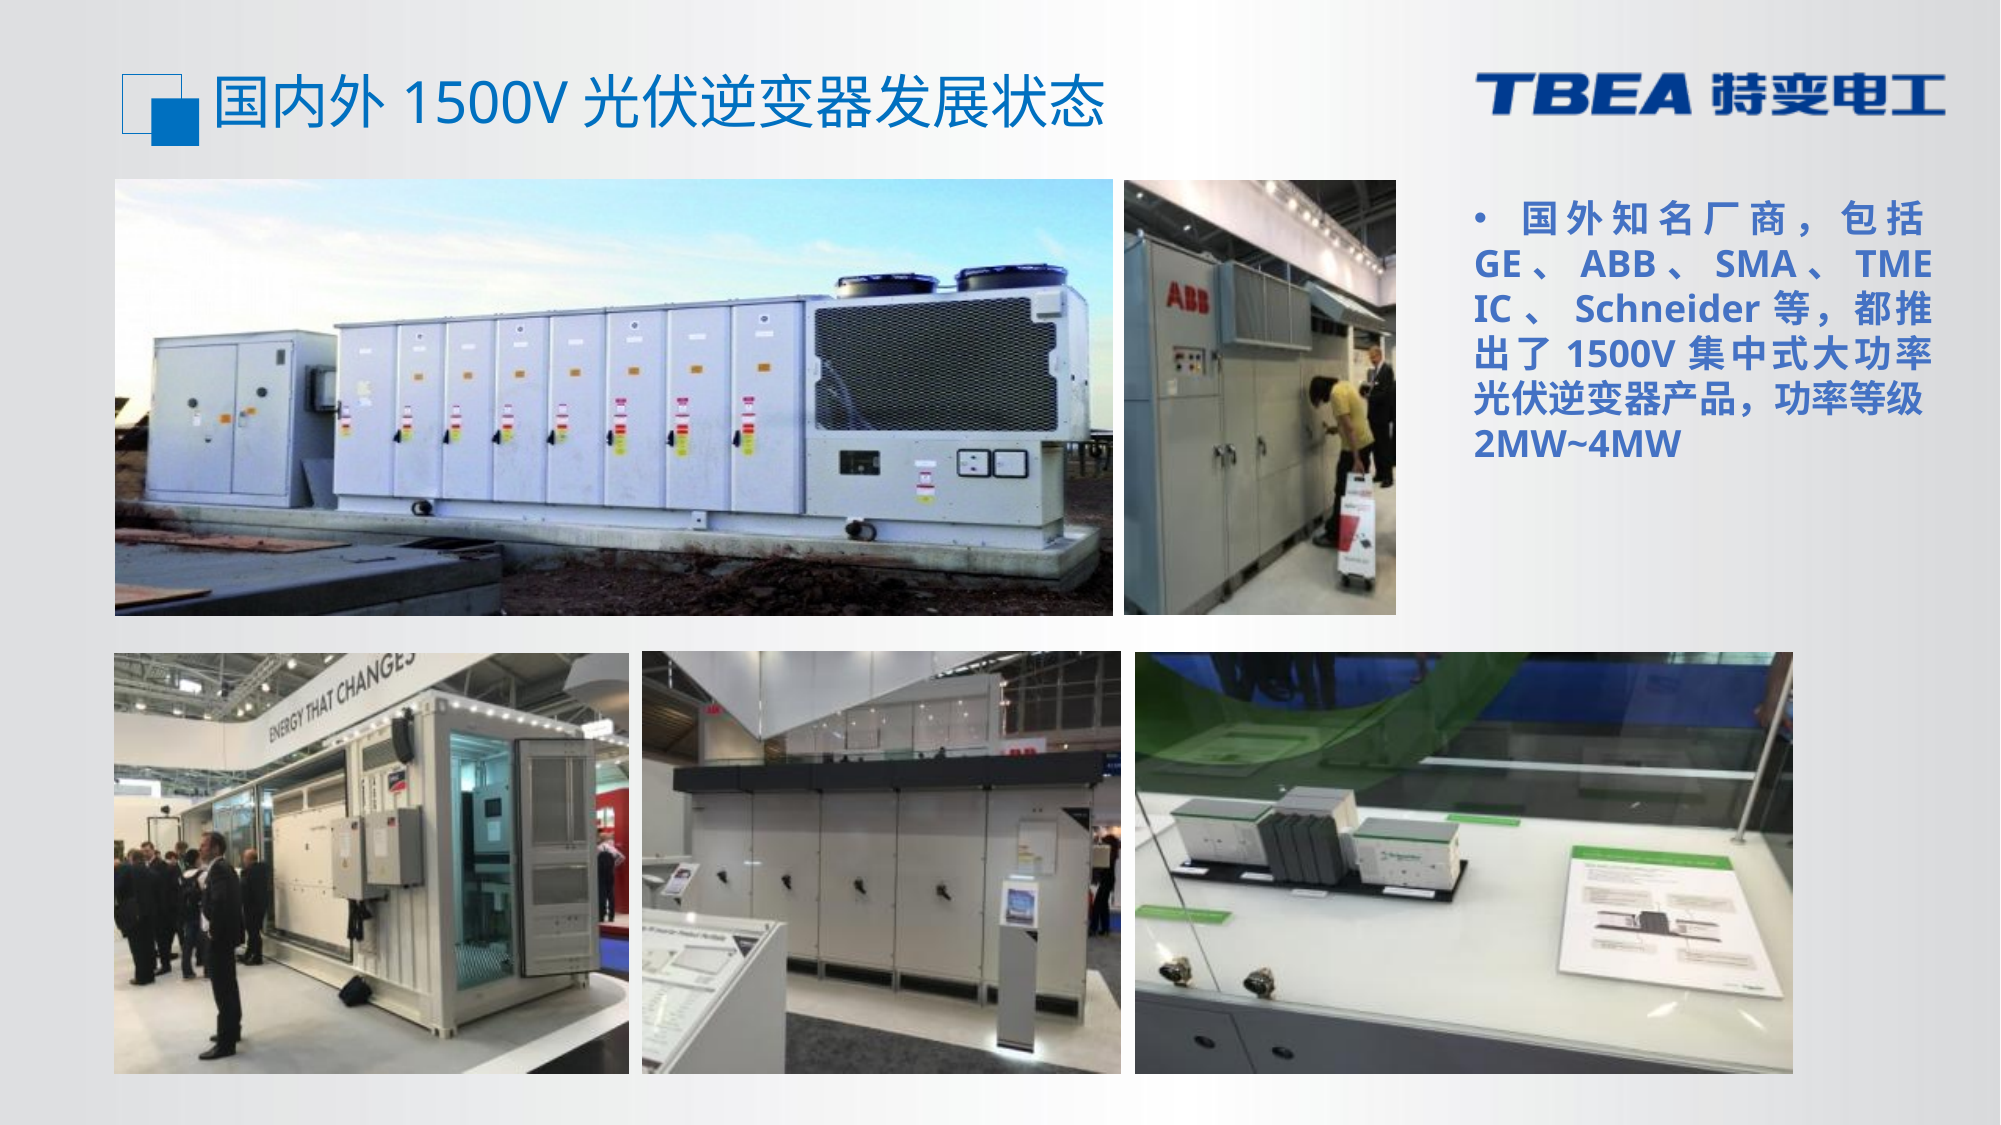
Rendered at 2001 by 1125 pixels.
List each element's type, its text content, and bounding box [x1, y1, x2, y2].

text_box 国内外1500V光伏逆变器发展状态 [197, 57, 1337, 143]
picture [0, 0, 2001, 1125]
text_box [122, 74, 200, 147]
text_box 国外知名厂商，包括GE、ABB、SMA、TMEIC、Schneider等，都推出了1500V集中式大功率光伏逆变器产品，功率等级2MW~4MW [1454, 185, 1953, 475]
